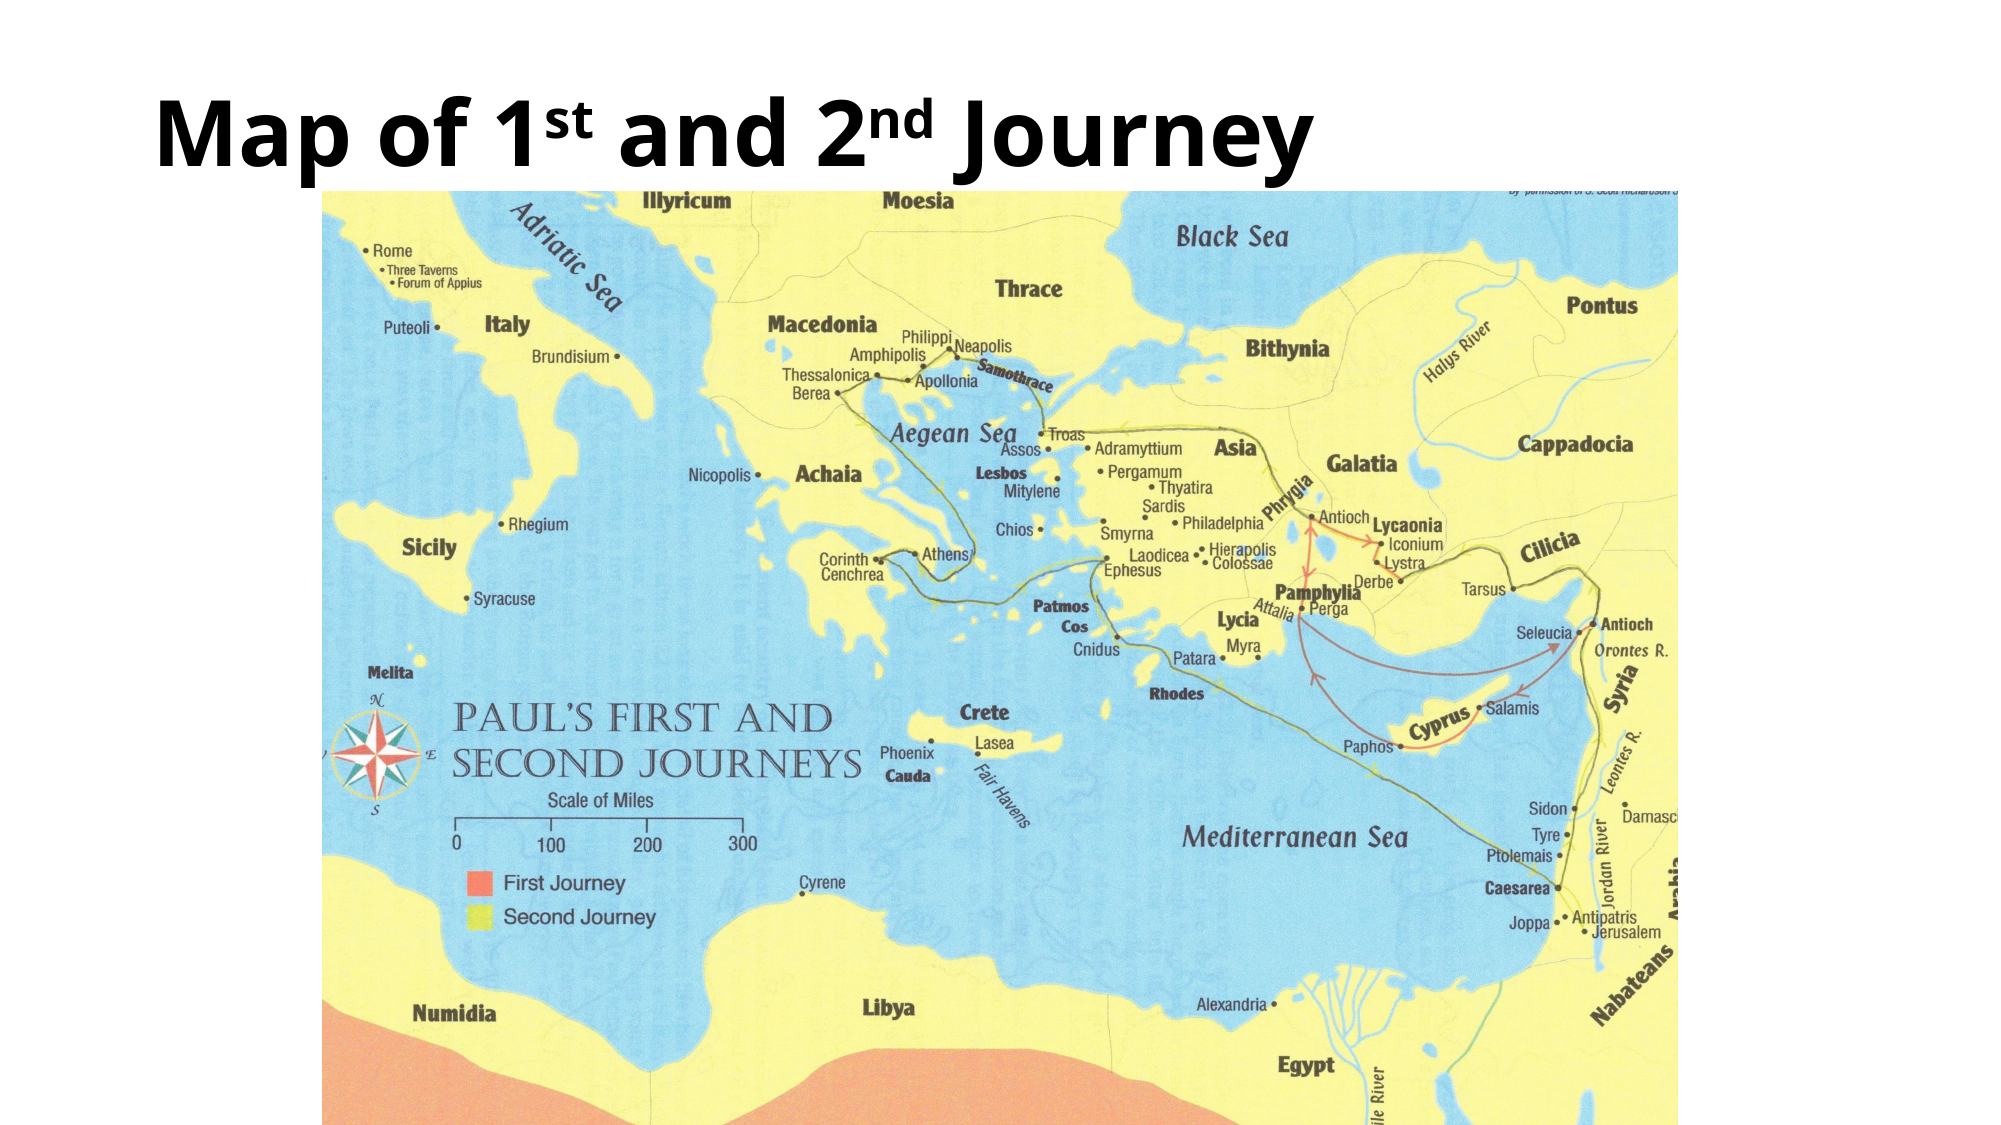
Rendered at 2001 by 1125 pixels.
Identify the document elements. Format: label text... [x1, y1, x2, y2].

title Map of 1st and 2nd Journey [137, 59, 1863, 213]
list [322, 191, 1678, 1125]
